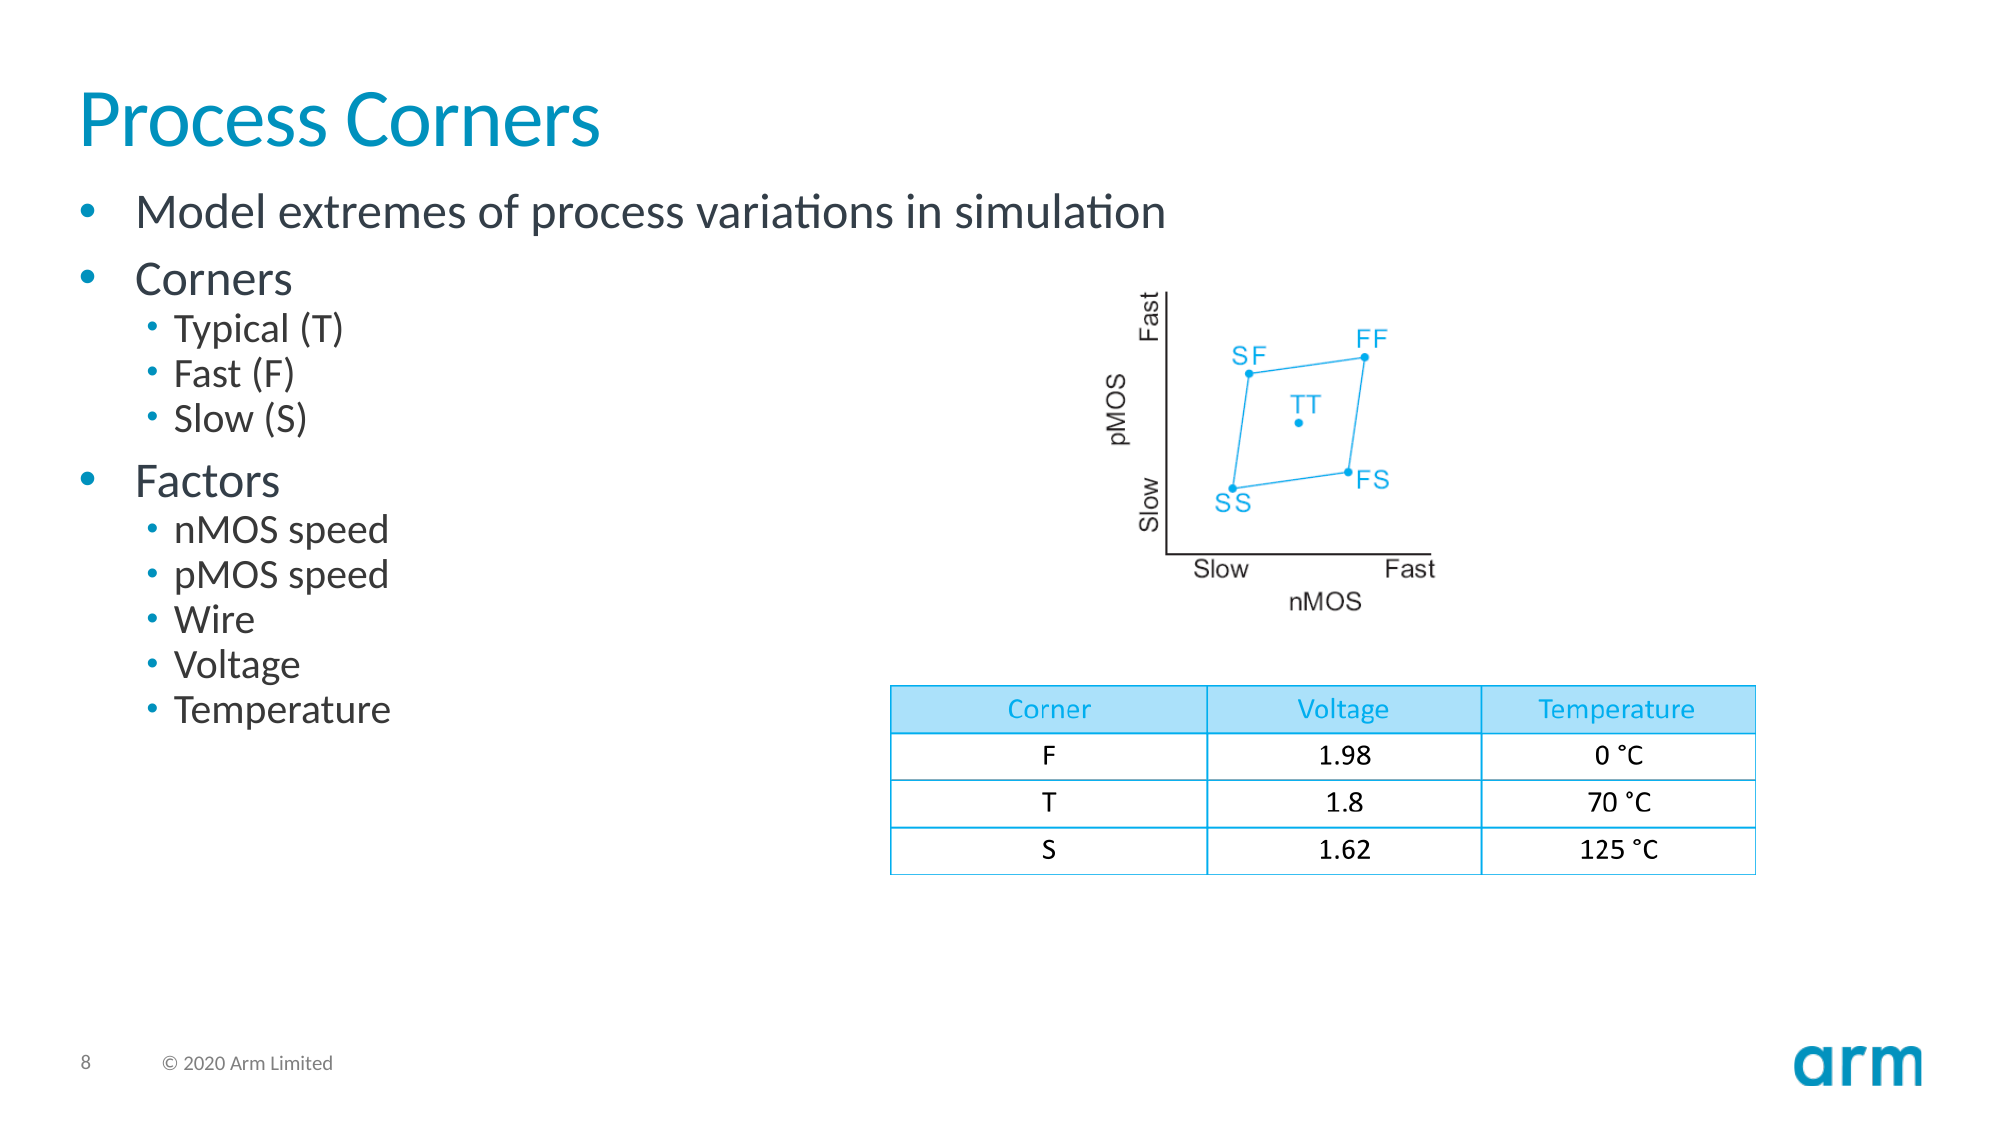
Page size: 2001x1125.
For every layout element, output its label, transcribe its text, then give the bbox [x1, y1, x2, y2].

picture [1209, 829, 1480, 875]
picture [892, 735, 1206, 779]
picture [1483, 782, 1756, 826]
title Process Corners [78, 78, 1922, 185]
picture [1483, 687, 1756, 732]
picture [1209, 687, 1480, 732]
picture [1483, 735, 1756, 779]
picture [1483, 829, 1756, 875]
picture [892, 687, 1206, 732]
picture [1209, 782, 1480, 826]
picture [892, 782, 1206, 826]
picture [892, 829, 1206, 875]
picture [1209, 735, 1480, 779]
list Model extremes of process variations in simulation Corners Typical (T) Fast (F) Slow (S) Factors nMOS speed pMOS speed Wire Voltage Temperature [78, 185, 1923, 941]
picture [1092, 280, 1443, 620]
